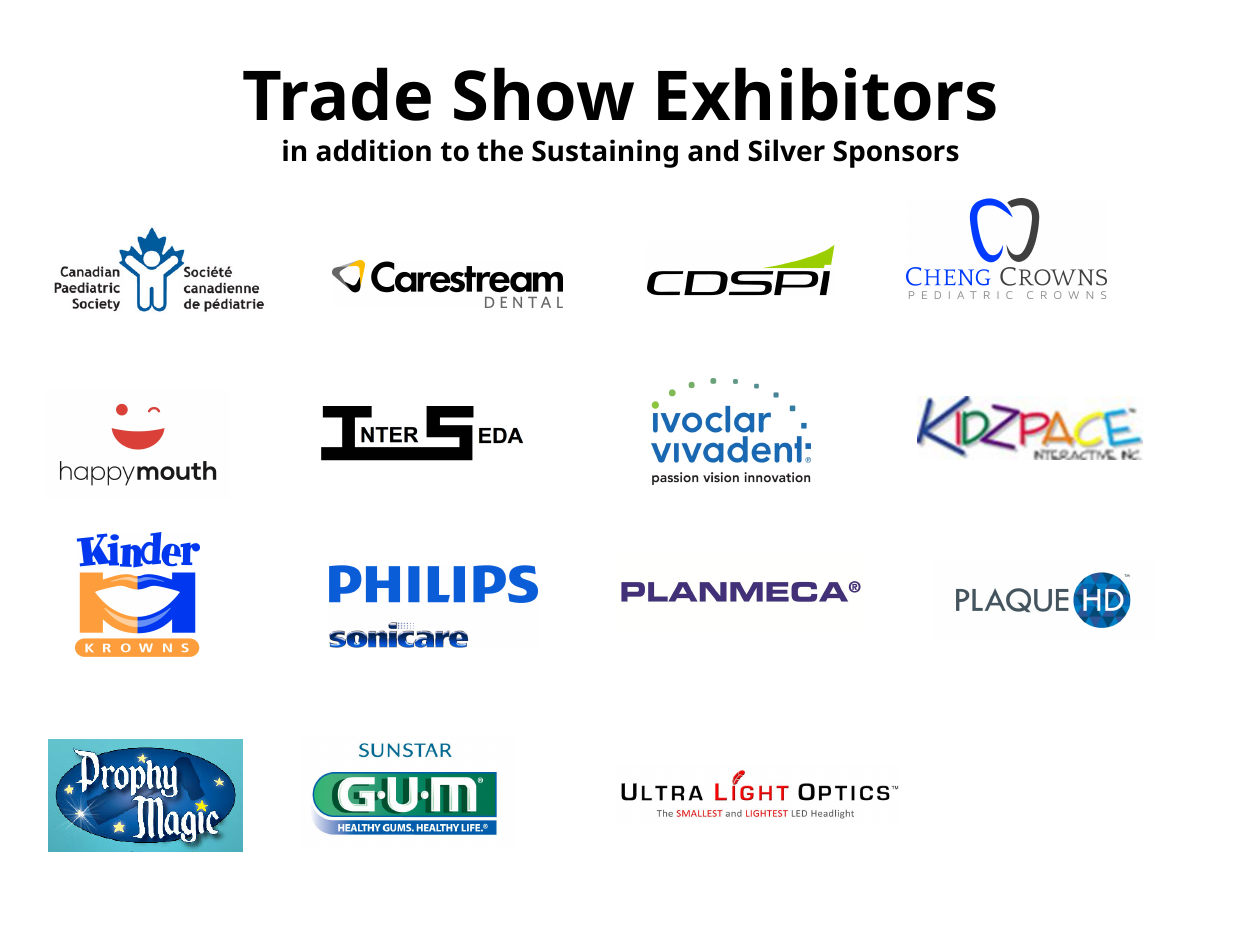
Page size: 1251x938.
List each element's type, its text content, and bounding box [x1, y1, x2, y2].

picture [932, 559, 1154, 641]
picture [315, 399, 529, 468]
picture [44, 221, 272, 329]
picture [615, 554, 866, 630]
picture [610, 765, 899, 827]
picture [74, 532, 201, 657]
picture [916, 396, 1143, 460]
picture [651, 377, 812, 485]
picture [905, 198, 1107, 299]
picture [299, 732, 516, 849]
text_box Trade Show Exhibitors in addition to the Sustaining and Silver Sponsors [62, 43, 1180, 175]
picture [48, 738, 243, 852]
picture [332, 260, 563, 309]
picture [46, 390, 230, 499]
picture [327, 565, 538, 649]
picture [646, 241, 835, 296]
